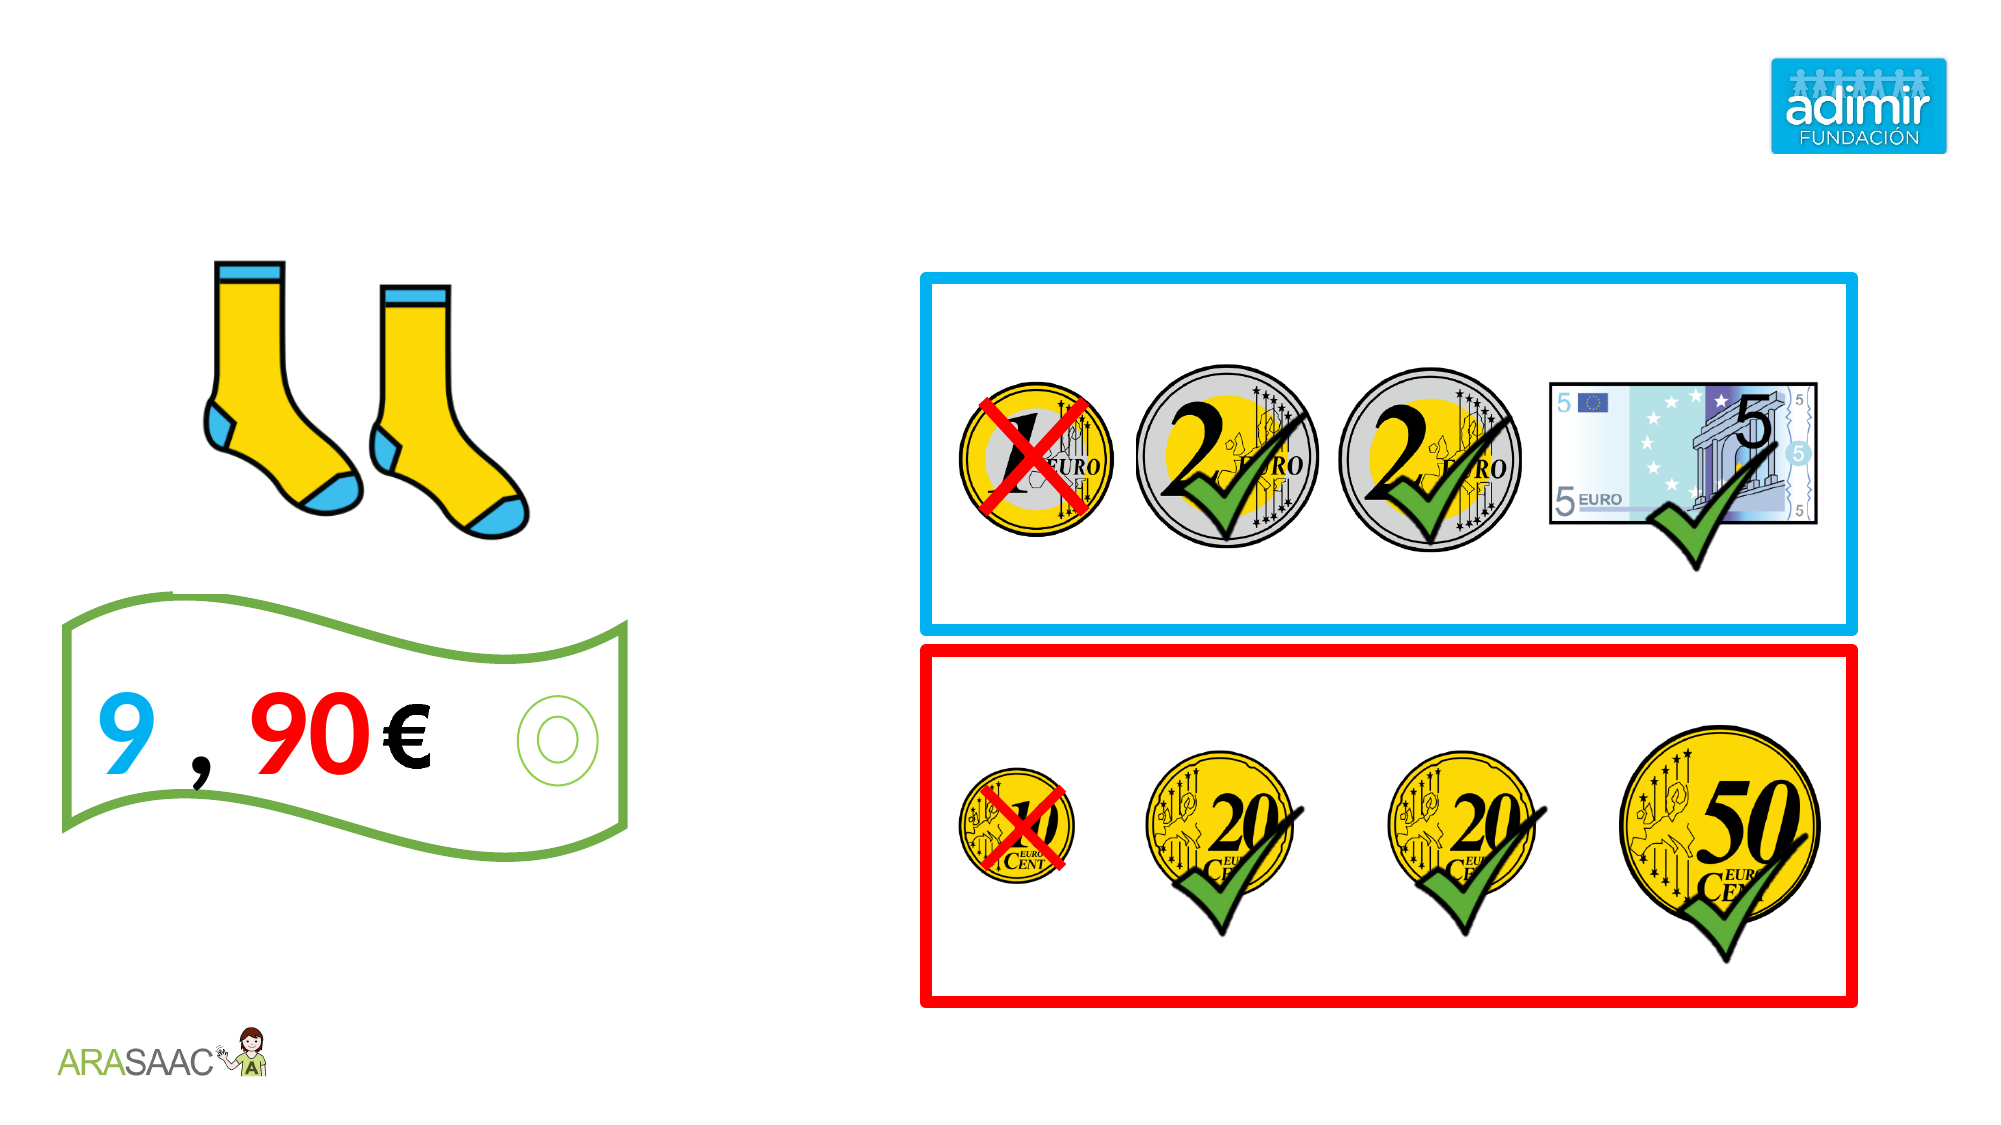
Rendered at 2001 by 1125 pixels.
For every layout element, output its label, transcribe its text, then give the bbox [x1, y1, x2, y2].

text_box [66, 594, 623, 859]
picture [173, 207, 560, 594]
picture [936, 356, 1327, 559]
picture [1594, 700, 1845, 972]
picture [1380, 745, 1555, 945]
picture [1801, 131, 1810, 143]
text_box [926, 278, 1853, 630]
picture [1842, 131, 1850, 144]
picture [51, 1026, 273, 1078]
picture [366, 696, 446, 776]
picture [1769, 54, 1949, 154]
picture [1846, 96, 1853, 124]
picture [1914, 132, 1918, 143]
picture [1828, 132, 1833, 143]
picture [1137, 745, 1312, 945]
picture [1907, 131, 1913, 143]
text_box [926, 650, 1853, 1003]
text_box 9 , 90 [59, 642, 66, 807]
picture [1835, 133, 1839, 143]
picture [957, 763, 1078, 893]
picture [1329, 359, 1845, 580]
picture [1787, 70, 1930, 124]
picture [1857, 136, 1867, 141]
